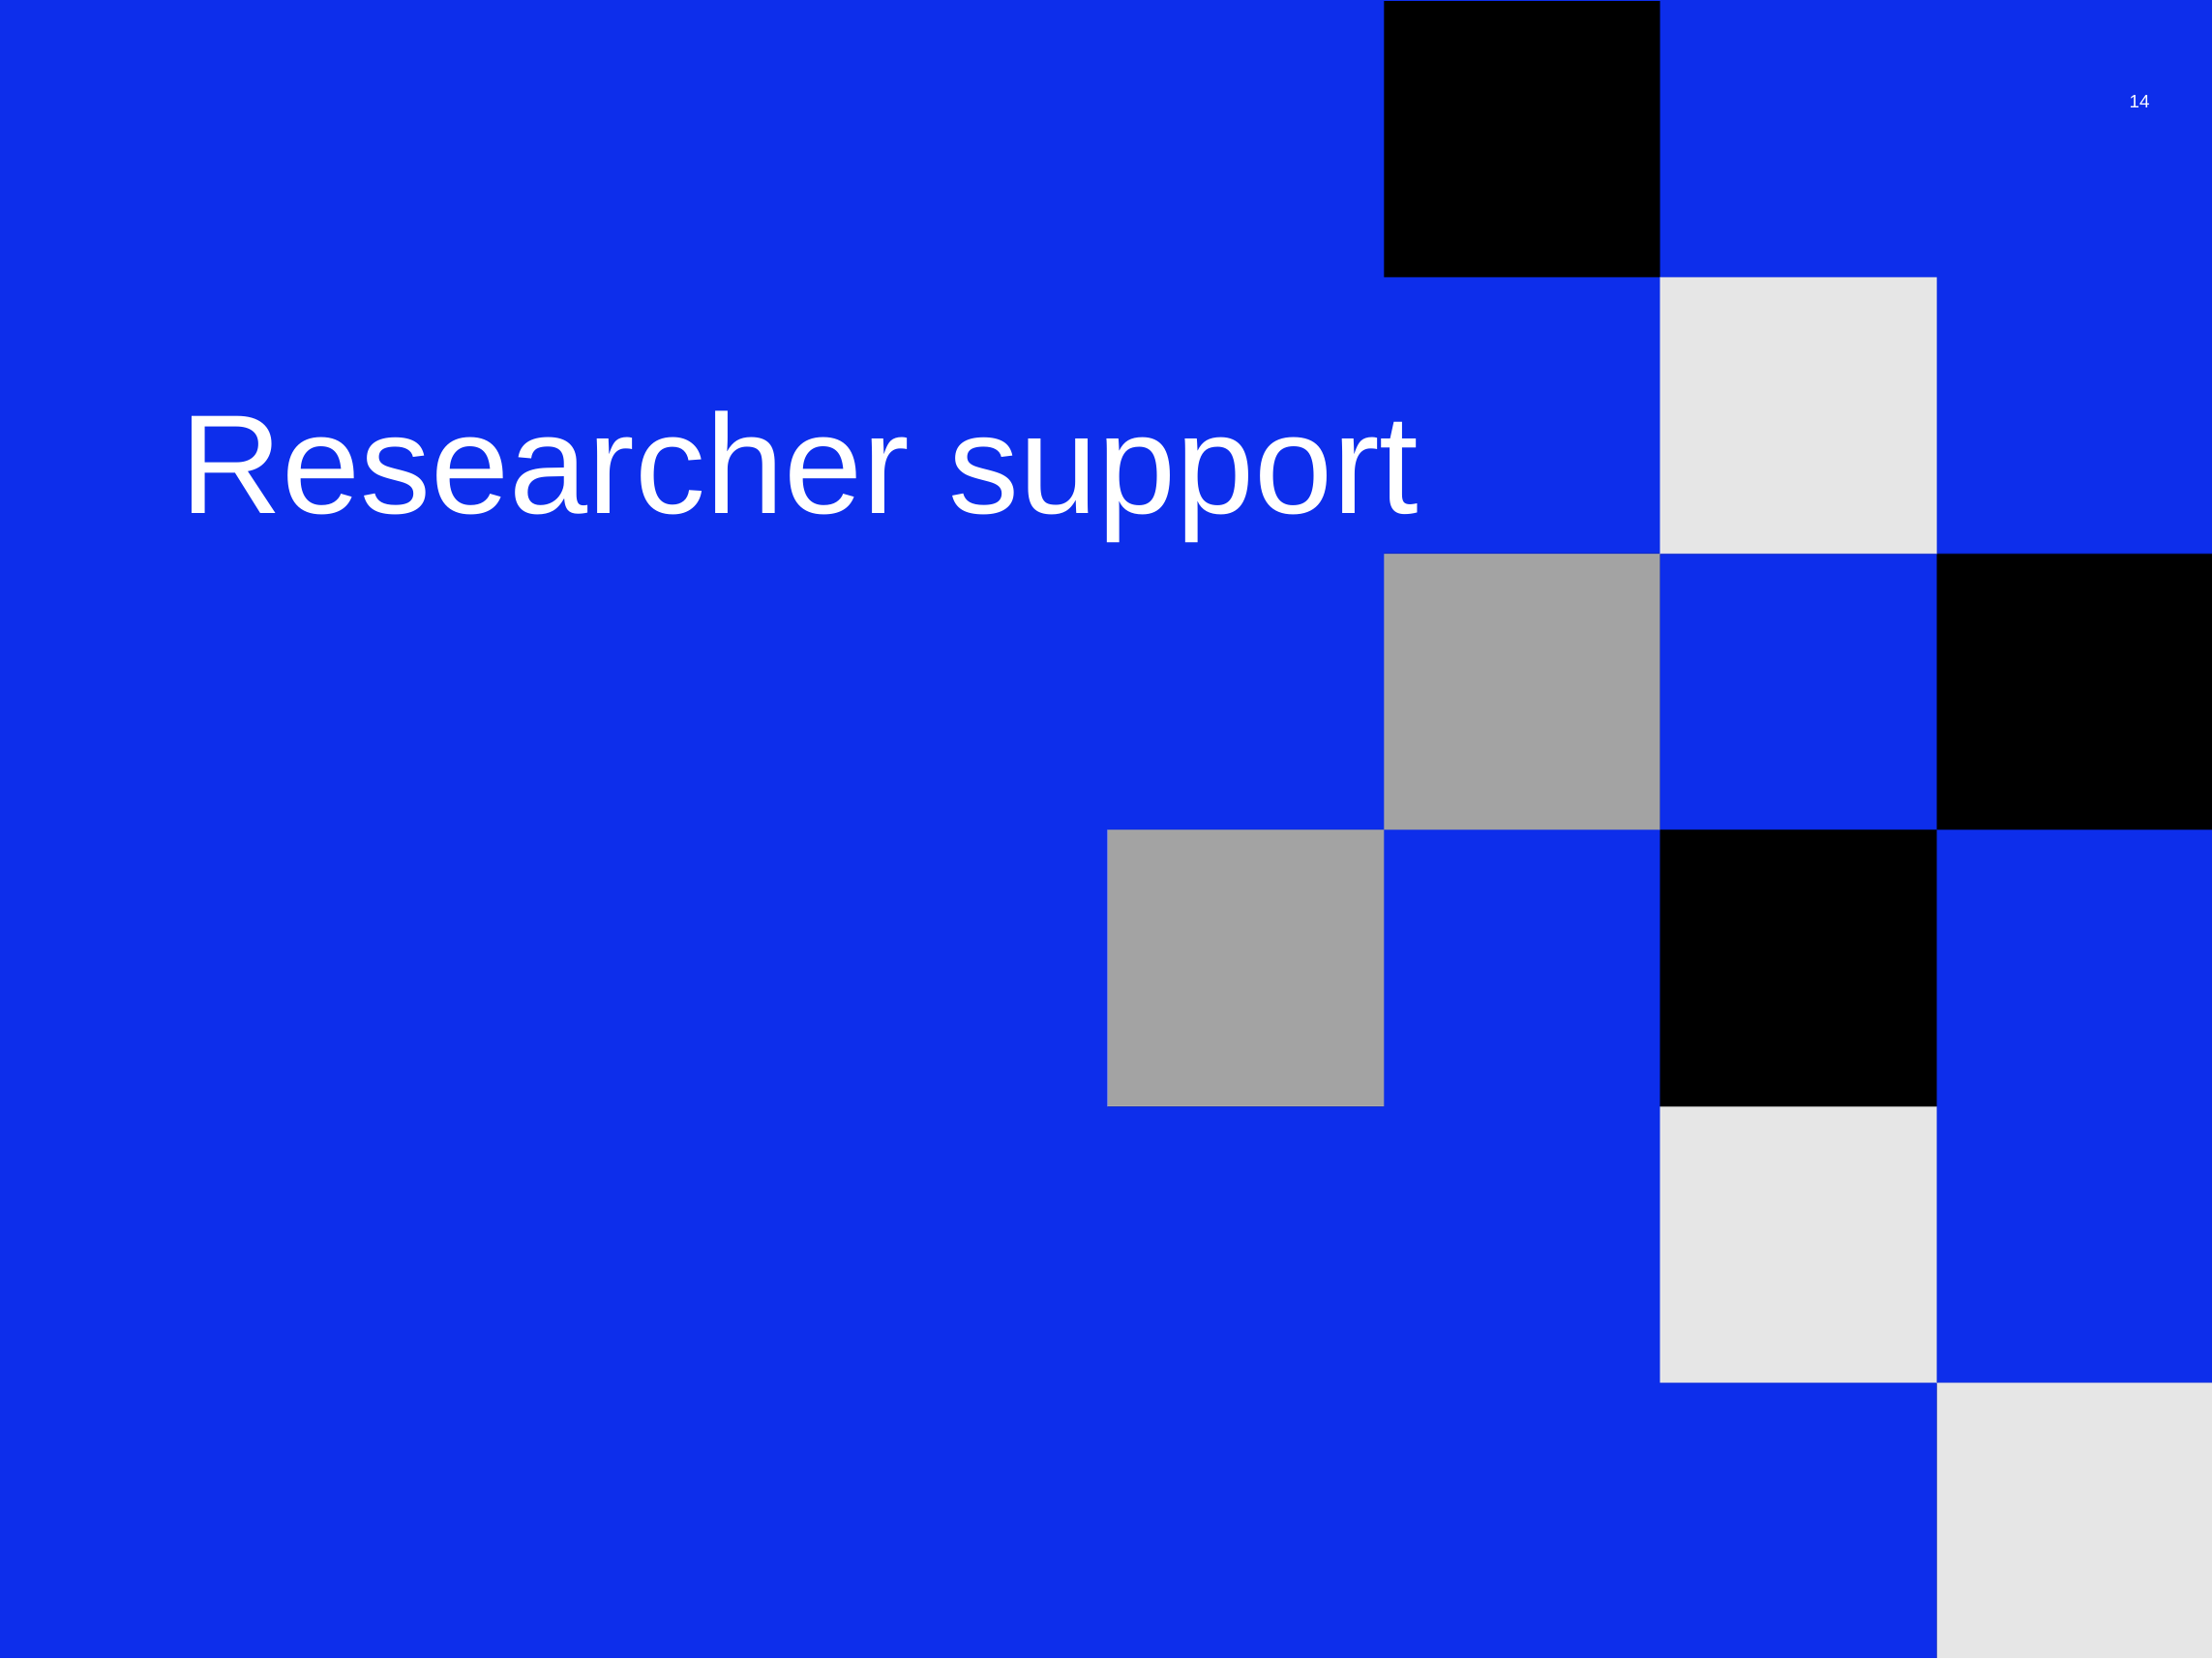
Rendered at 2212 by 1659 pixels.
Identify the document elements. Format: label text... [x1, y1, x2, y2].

title Researcher support [180, 407, 1599, 985]
picture [1109, 2, 2212, 1657]
